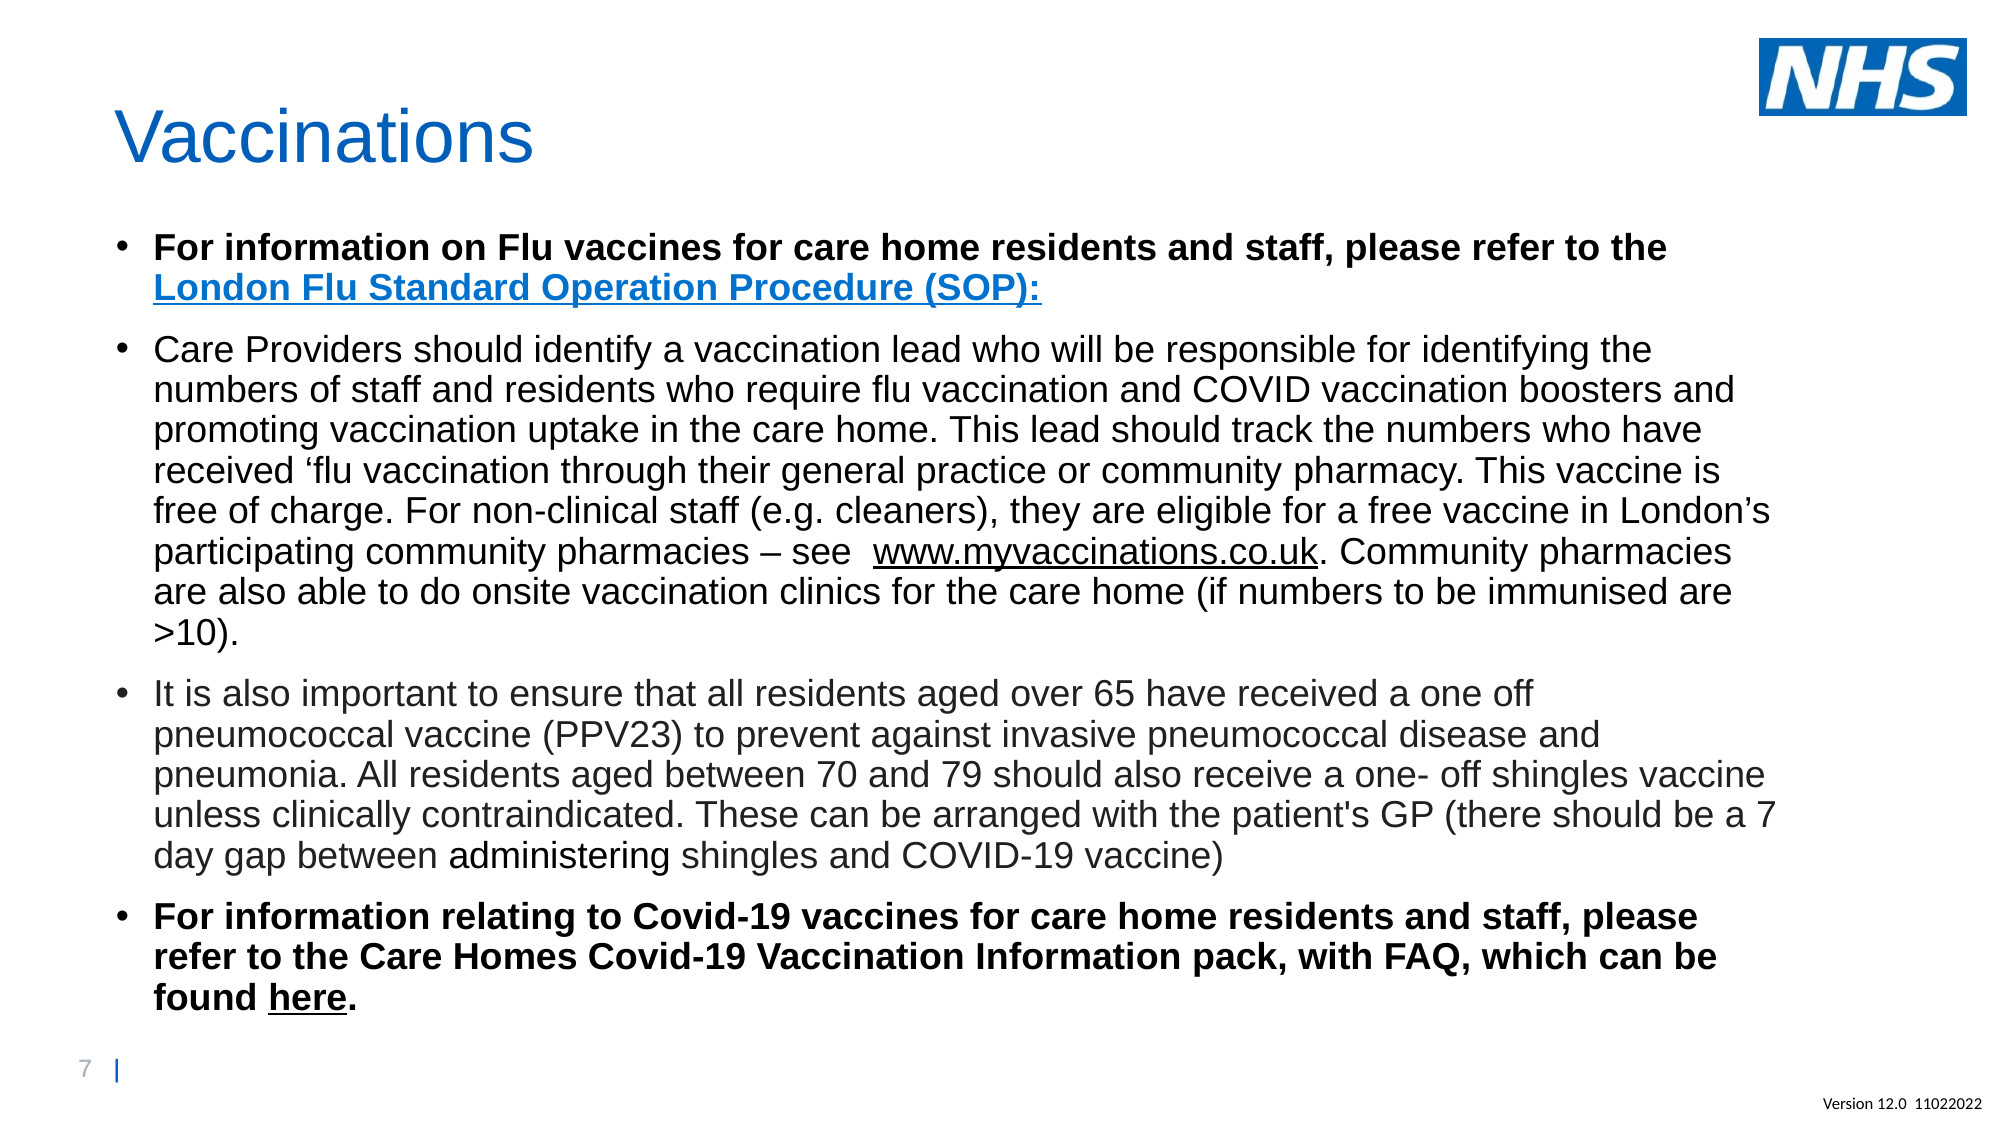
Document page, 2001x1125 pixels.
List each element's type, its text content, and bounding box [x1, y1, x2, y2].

title Vaccinations [99, 90, 1537, 191]
picture [1759, 38, 1967, 116]
list For information on Flu vaccines for care home residents and staff, please refer to the London Flu Standard Operation Procedure (SOP): Care Providers should identify a vaccination lead who will be responsible for identifying the numbers of staff and residents who require flu vaccination and COVID vaccination boosters and promoting vaccination uptake in the care home. This lead should track the numbers who have received ‘flu vaccination through their general practice or community pharmacy. This vaccine is free of charge. For non-clinical staff (e.g. cleaners), they are eligible for a free vaccine in London’s participating community pharmacies – see www.myvaccinations.co.uk. Community pharmacies are also able to do onsite vaccination clinics for the care home (if numbers to be immunised are >10). It is also important to ensure that all residents aged over 65 have received a one off pneumococcal vaccine (PPV23) to prevent against invasive pneumococcal disease and pneumonia. All residents aged between 70 and 79 should also receive a one- off shingles vaccine unless clinically contraindicated. These can be arranged with the patient's GP (there should be a 7 day gap between administering shingles and COVID-19 vaccine) For information relating to Covid-19 vaccines for care home residents and staff, please refer to the Care Homes Covid-19 Vaccination Information pack, with FAQ, which can be found here. [100, 220, 1794, 589]
text_box Version 12.0 11022022 [1808, 1085, 1998, 1120]
